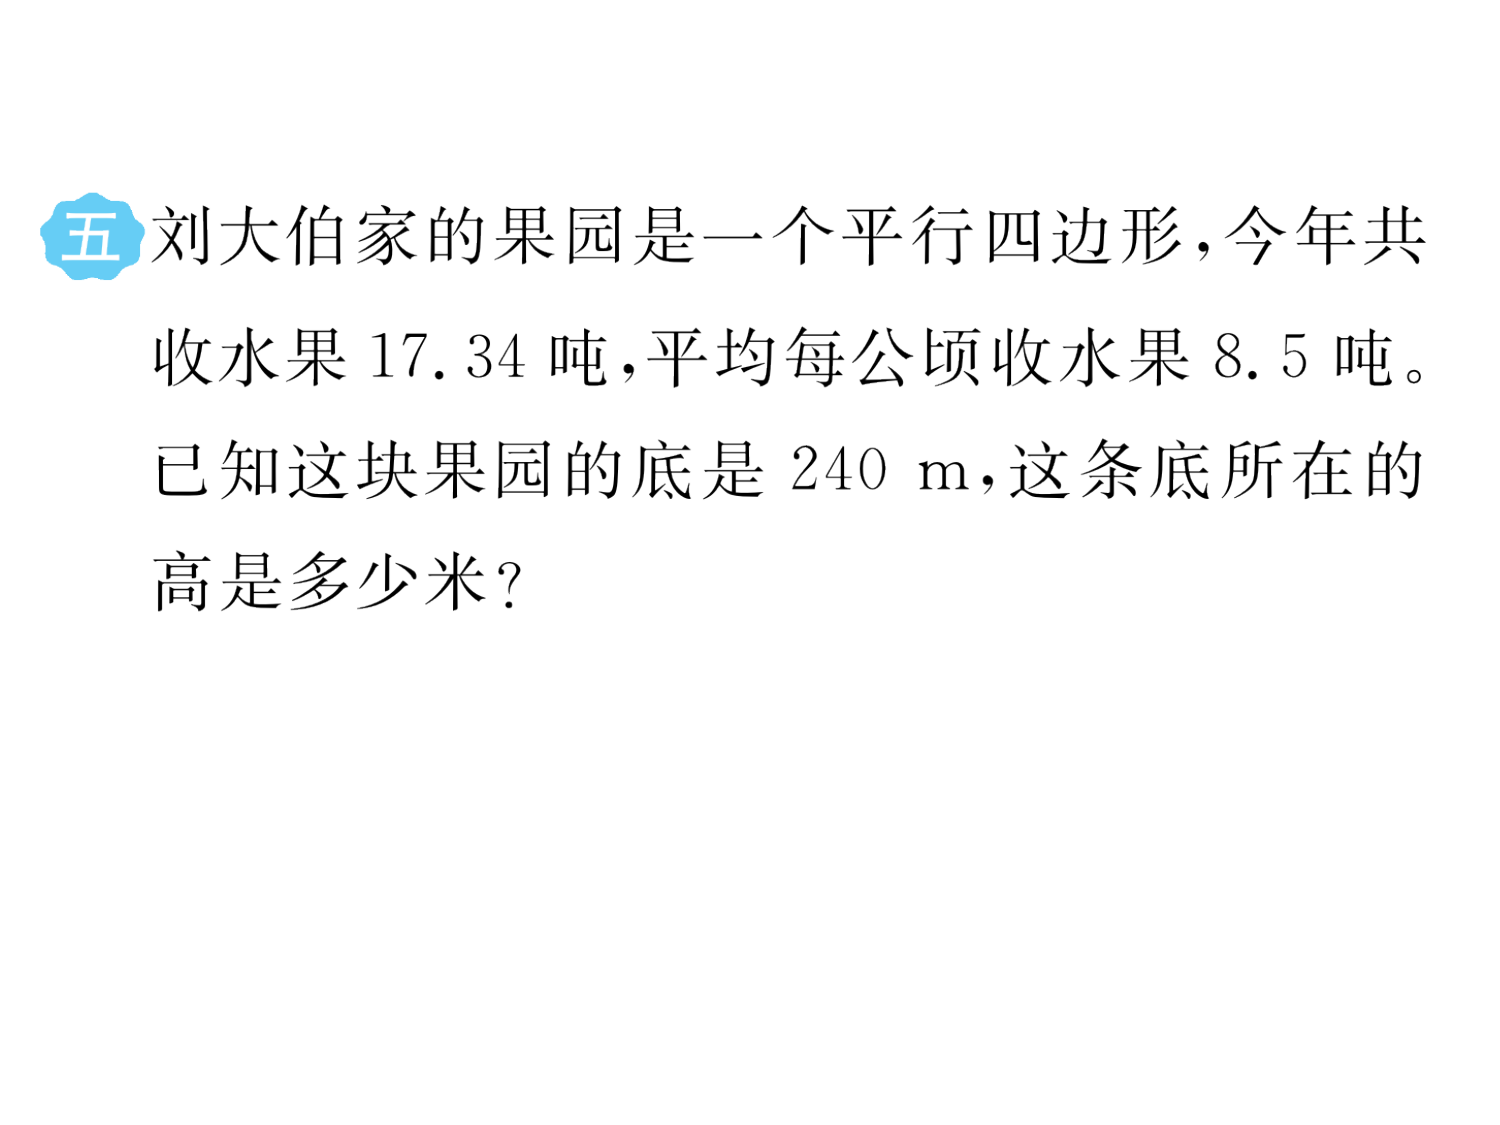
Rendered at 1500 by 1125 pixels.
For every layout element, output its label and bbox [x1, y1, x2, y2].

picture [35, 177, 1453, 848]
